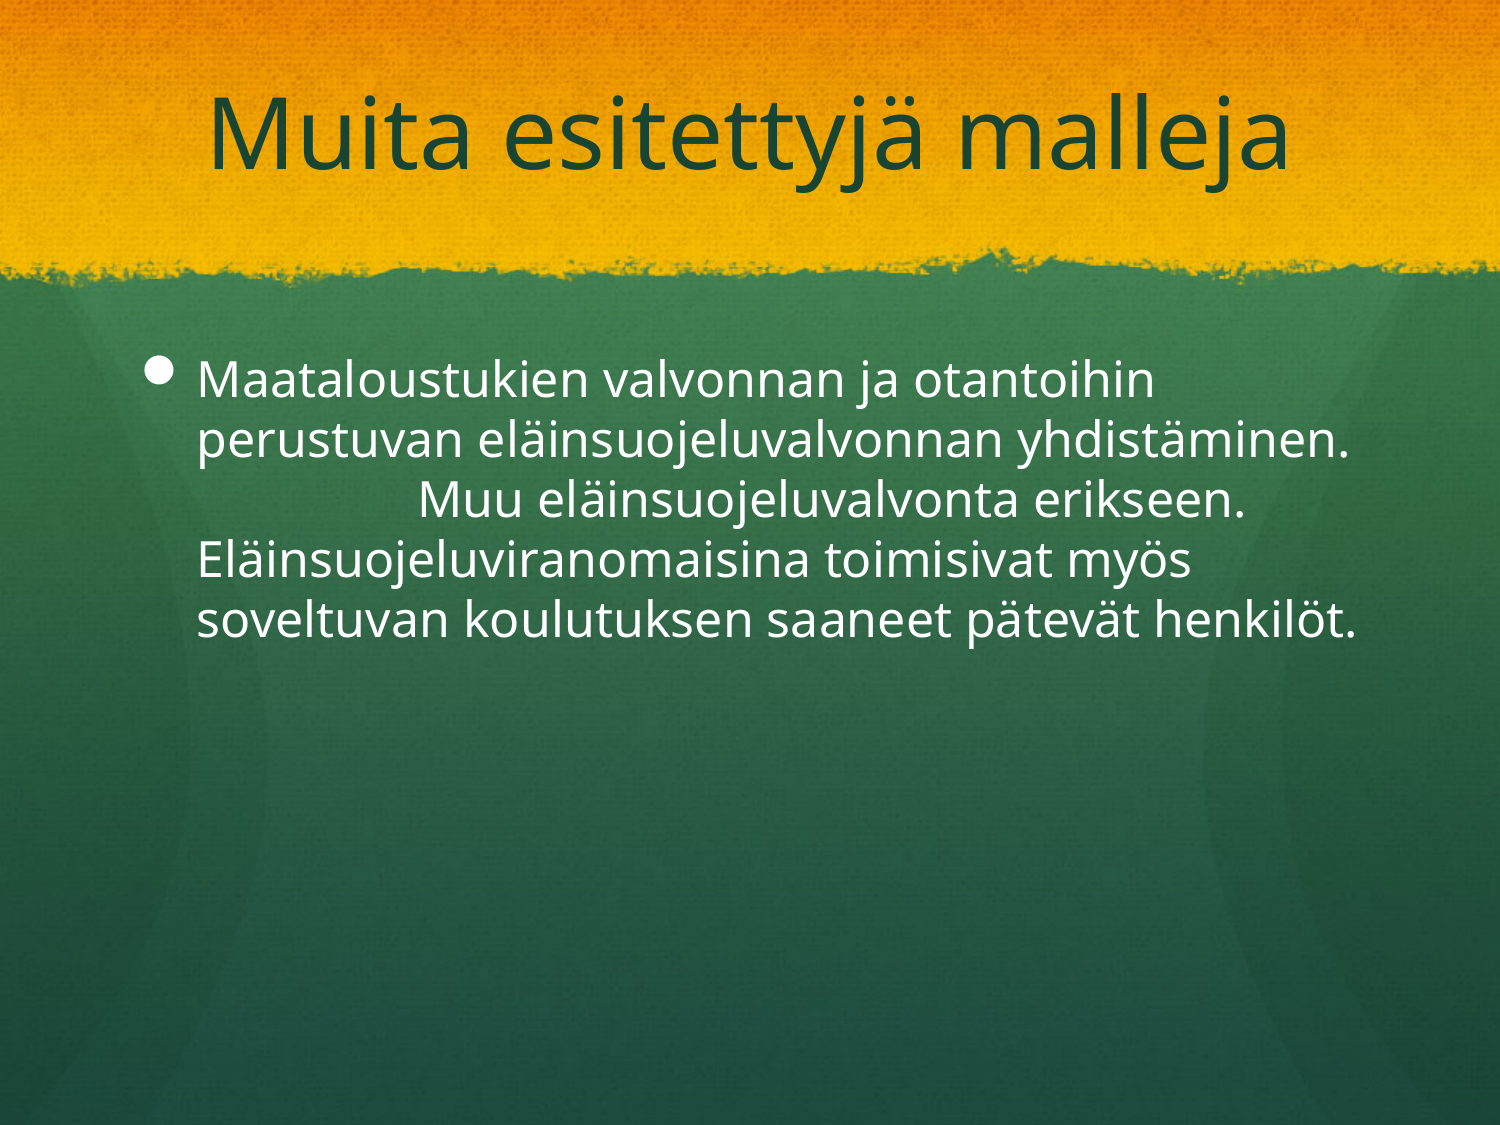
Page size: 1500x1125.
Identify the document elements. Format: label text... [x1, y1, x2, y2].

picture [0, 0, 1500, 1125]
list Maataloustukien valvonnan ja otantoihin perustuvan eläinsuojeluvalvonnan yhdistäminen. Muu eläinsuojeluvalvonta erikseen. Eläinsuojeluviranomaisina toimisivat myös soveltuvan koulutuksen saaneet pätevät henkilöt. [125, 339, 1375, 1026]
title Muita esitettyjä malleja [125, 13, 1375, 246]
